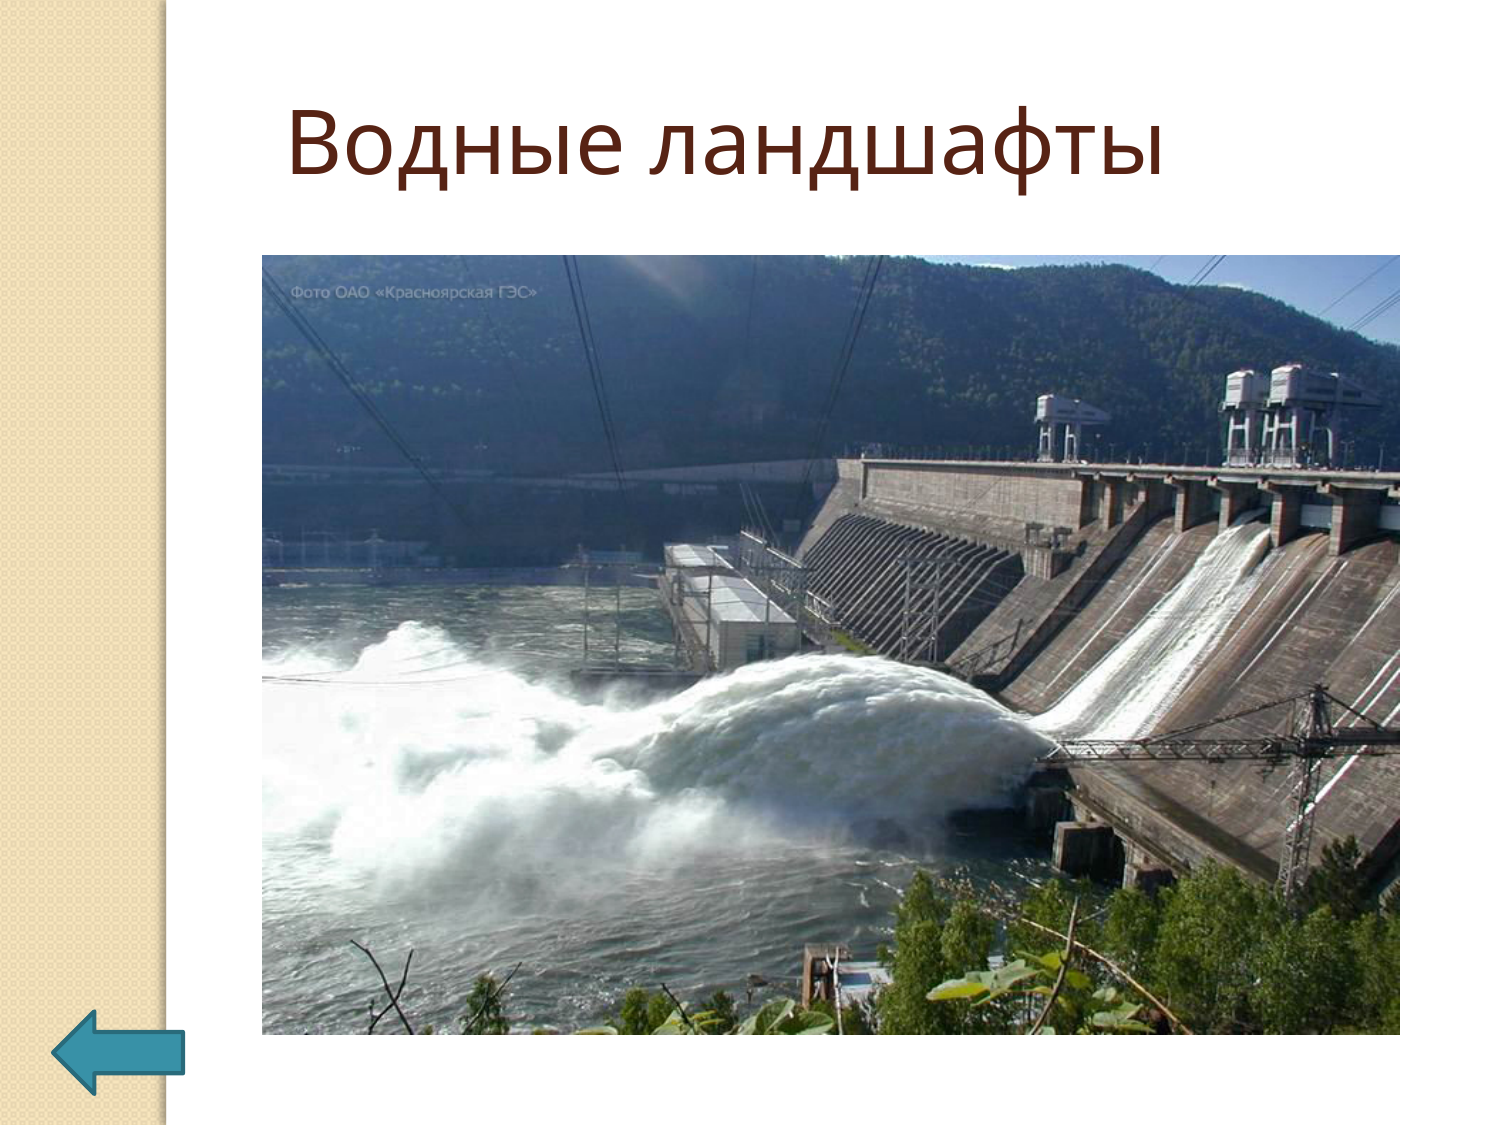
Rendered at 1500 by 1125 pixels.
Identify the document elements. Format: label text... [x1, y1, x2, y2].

text_box [50, 1009, 186, 1096]
title Водные ландшафты [269, 45, 1500, 233]
picture [262, 255, 1400, 1036]
